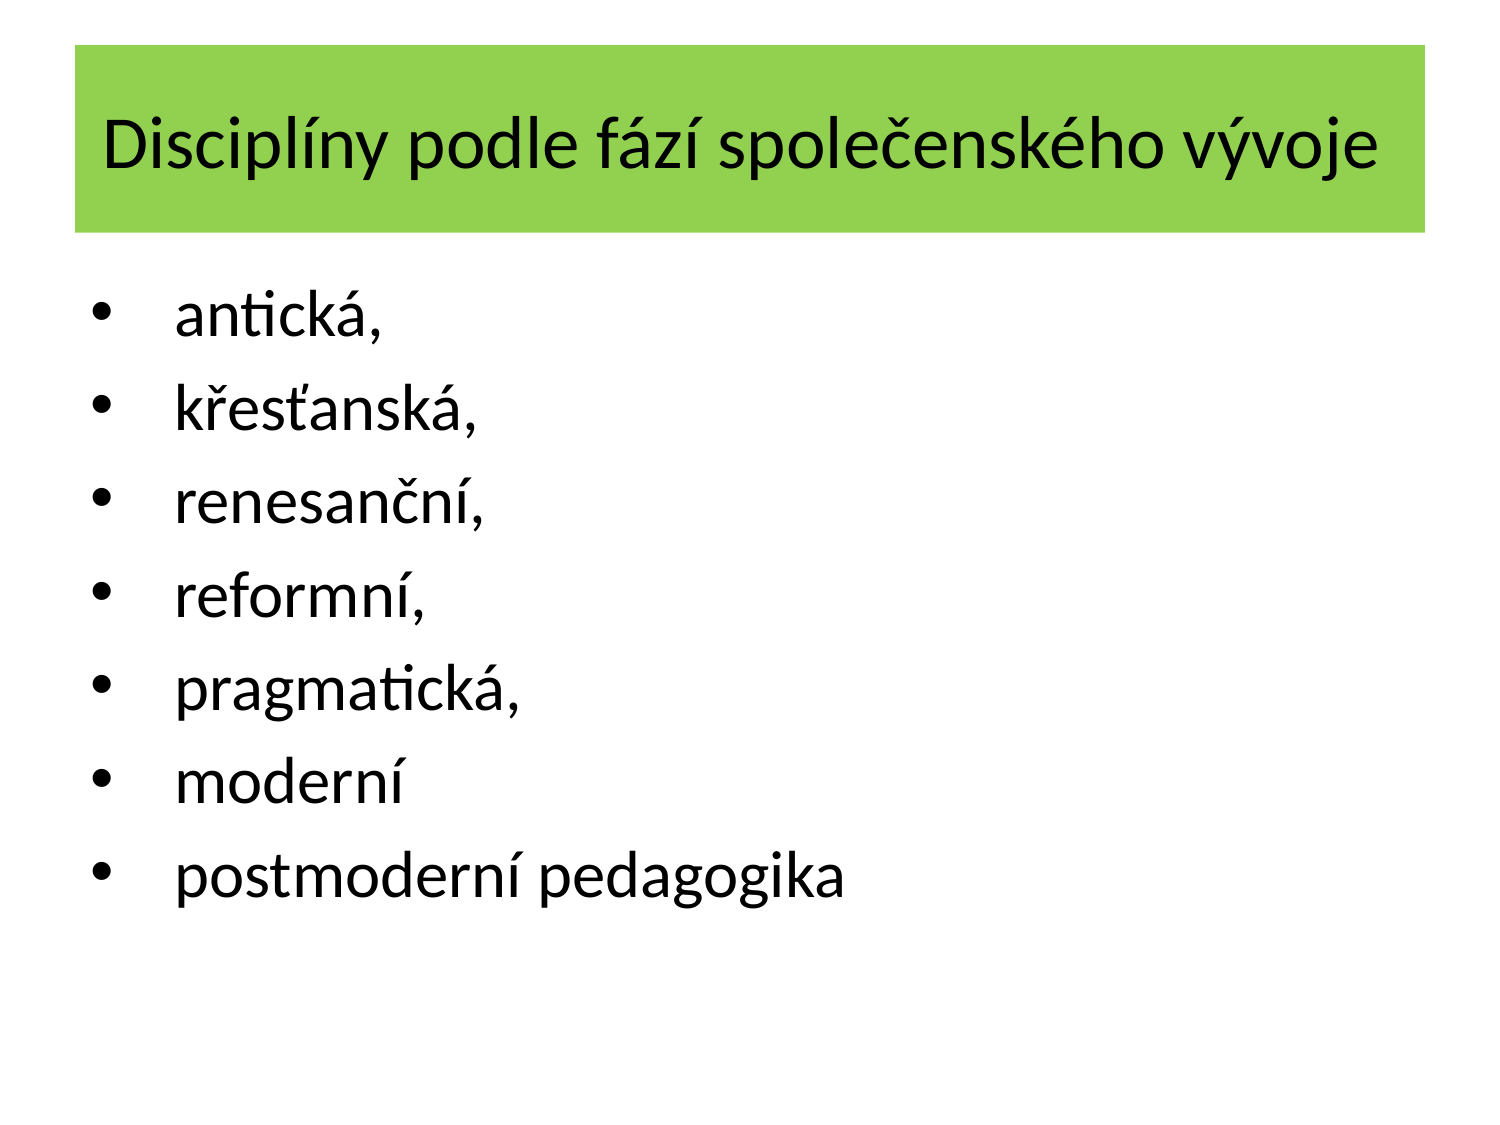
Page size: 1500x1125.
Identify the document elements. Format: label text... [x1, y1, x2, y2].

list antická, křesťanská, renesanční, reformní, pragmatická, moderní postmoderní pedagogika [75, 262, 1425, 1005]
title Disciplíny podle fází společenského vývoje [75, 45, 1425, 233]
